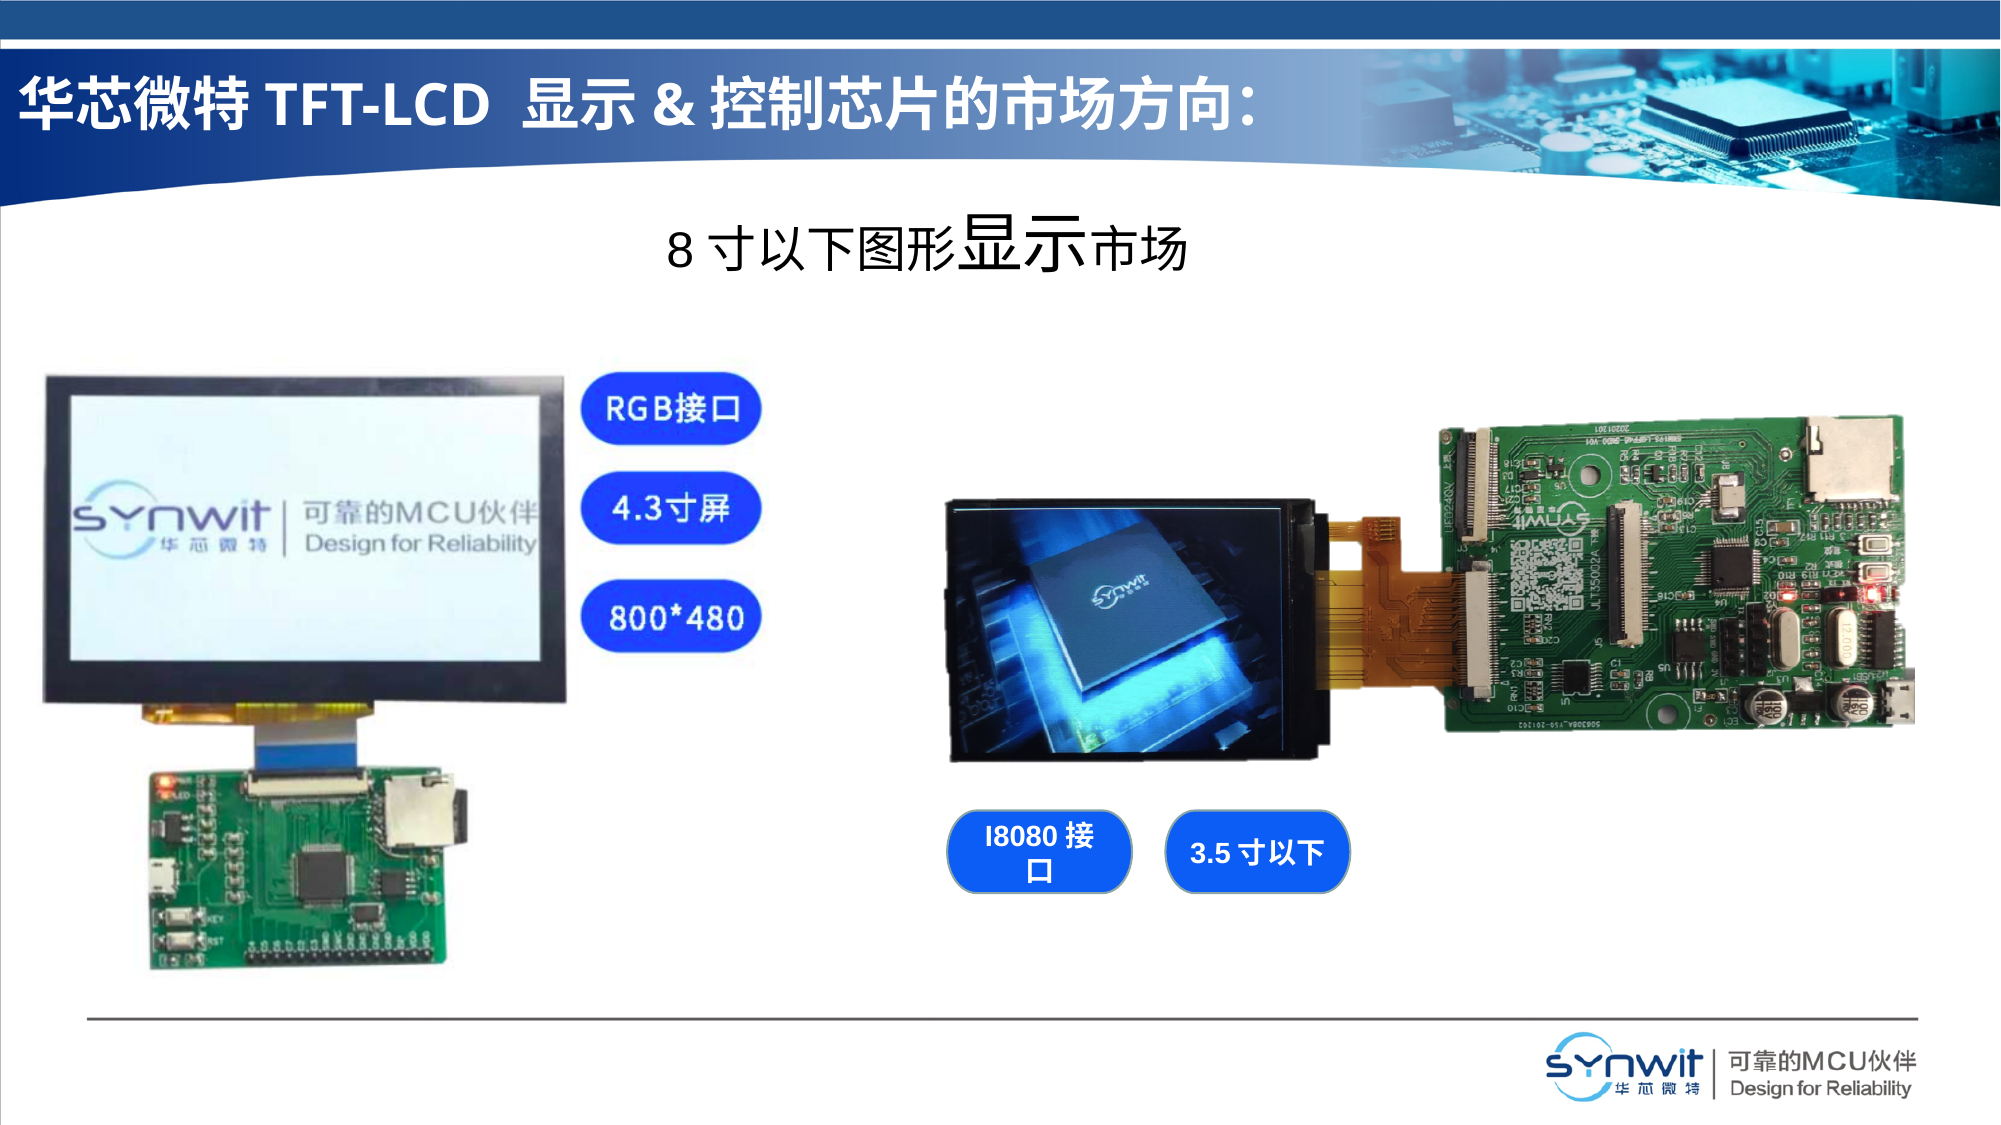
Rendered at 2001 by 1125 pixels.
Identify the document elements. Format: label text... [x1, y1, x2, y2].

text_box 3.5寸以下 [1164, 809, 1352, 895]
text_box I8080接口 [946, 809, 1134, 895]
text_box 8寸以下图形显示市场 [651, 193, 1326, 289]
text_box 华芯微特TFT-LCD 显示&控制芯片的市场方向： [2, 59, 1307, 145]
picture [1835, 155, 1848, 165]
picture [0, 0, 2001, 1125]
picture [1913, 181, 1922, 187]
picture [1914, 89, 1925, 93]
